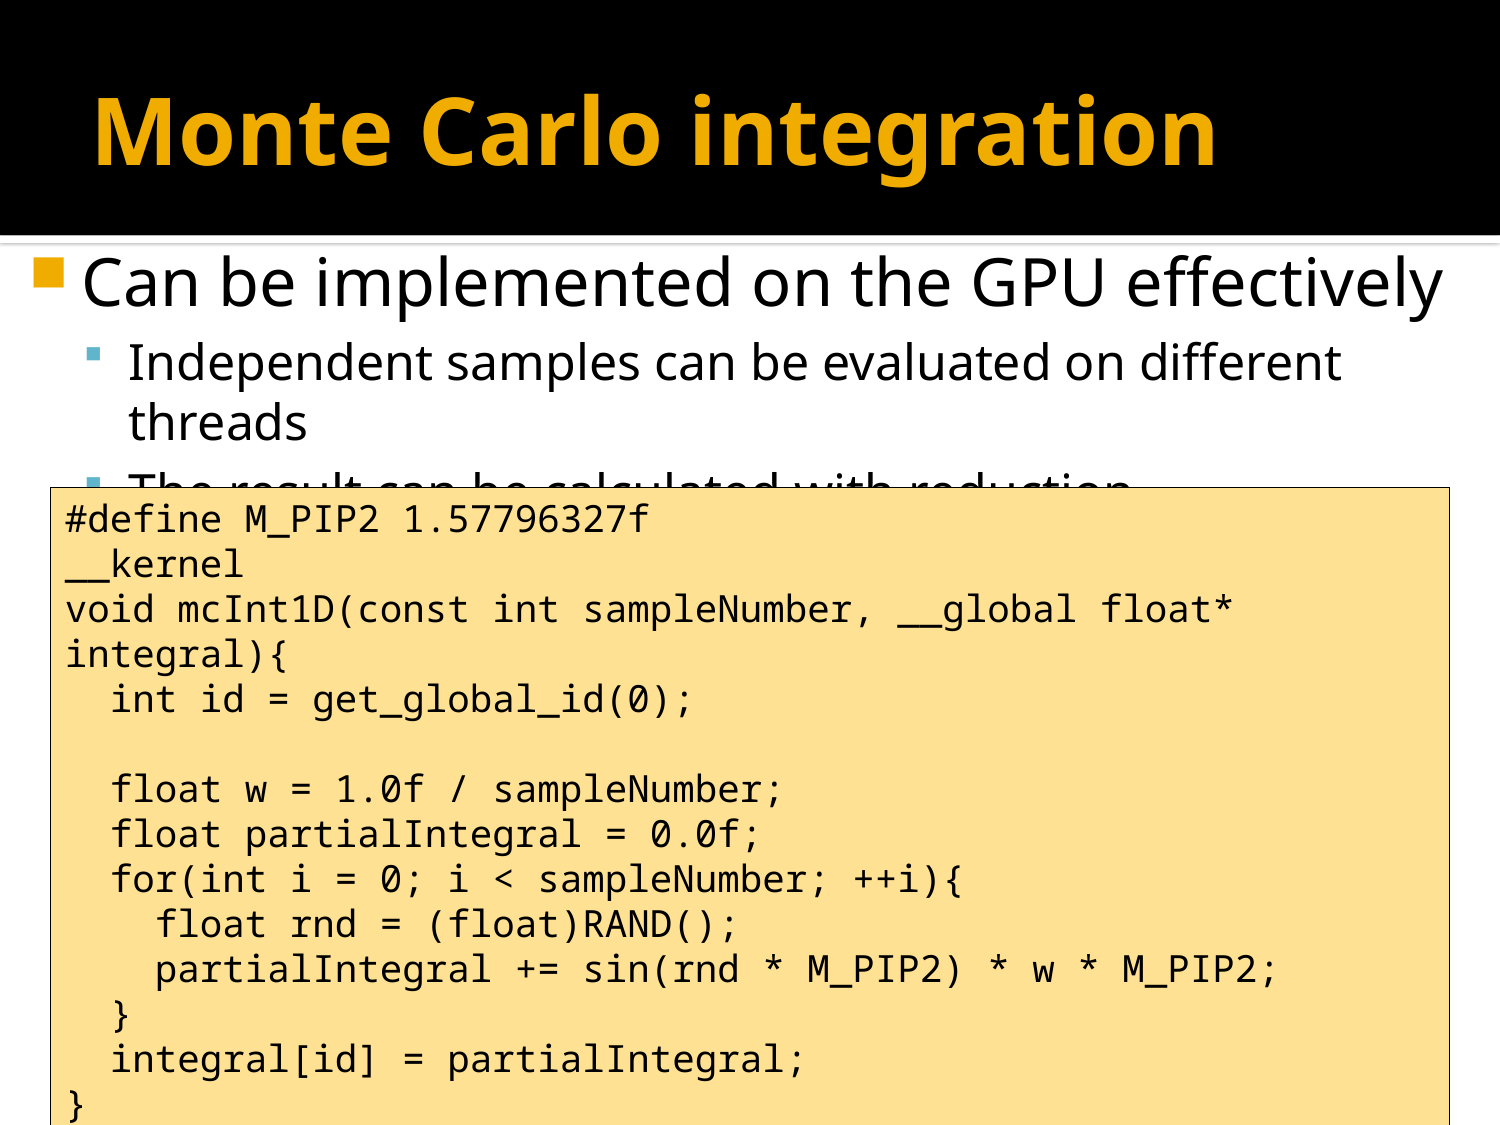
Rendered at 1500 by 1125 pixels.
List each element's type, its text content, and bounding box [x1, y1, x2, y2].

text_box #define M_PIP2 1.57796327f __kernel void mcInt1D(const int sampleNumber, __global float* integral){ int id = get_global_id(0); float w = 1.0f / sampleNumber; float partialIntegral = 0.0f; for(int i = 0; i < sampleNumber; ++i){ float rnd = (float)RAND(); partialIntegral += sin(rnd * M_PIP2) * w * M_PIP2; } integral[id] = partialIntegral; } [50, 487, 1450, 1125]
title Monte Carlo integration [75, 25, 1425, 224]
list Can be implemented on the GPU effectively Independent samples can be evaluated on different threads The result can be calculated with reduction [0, 224, 1500, 1109]
